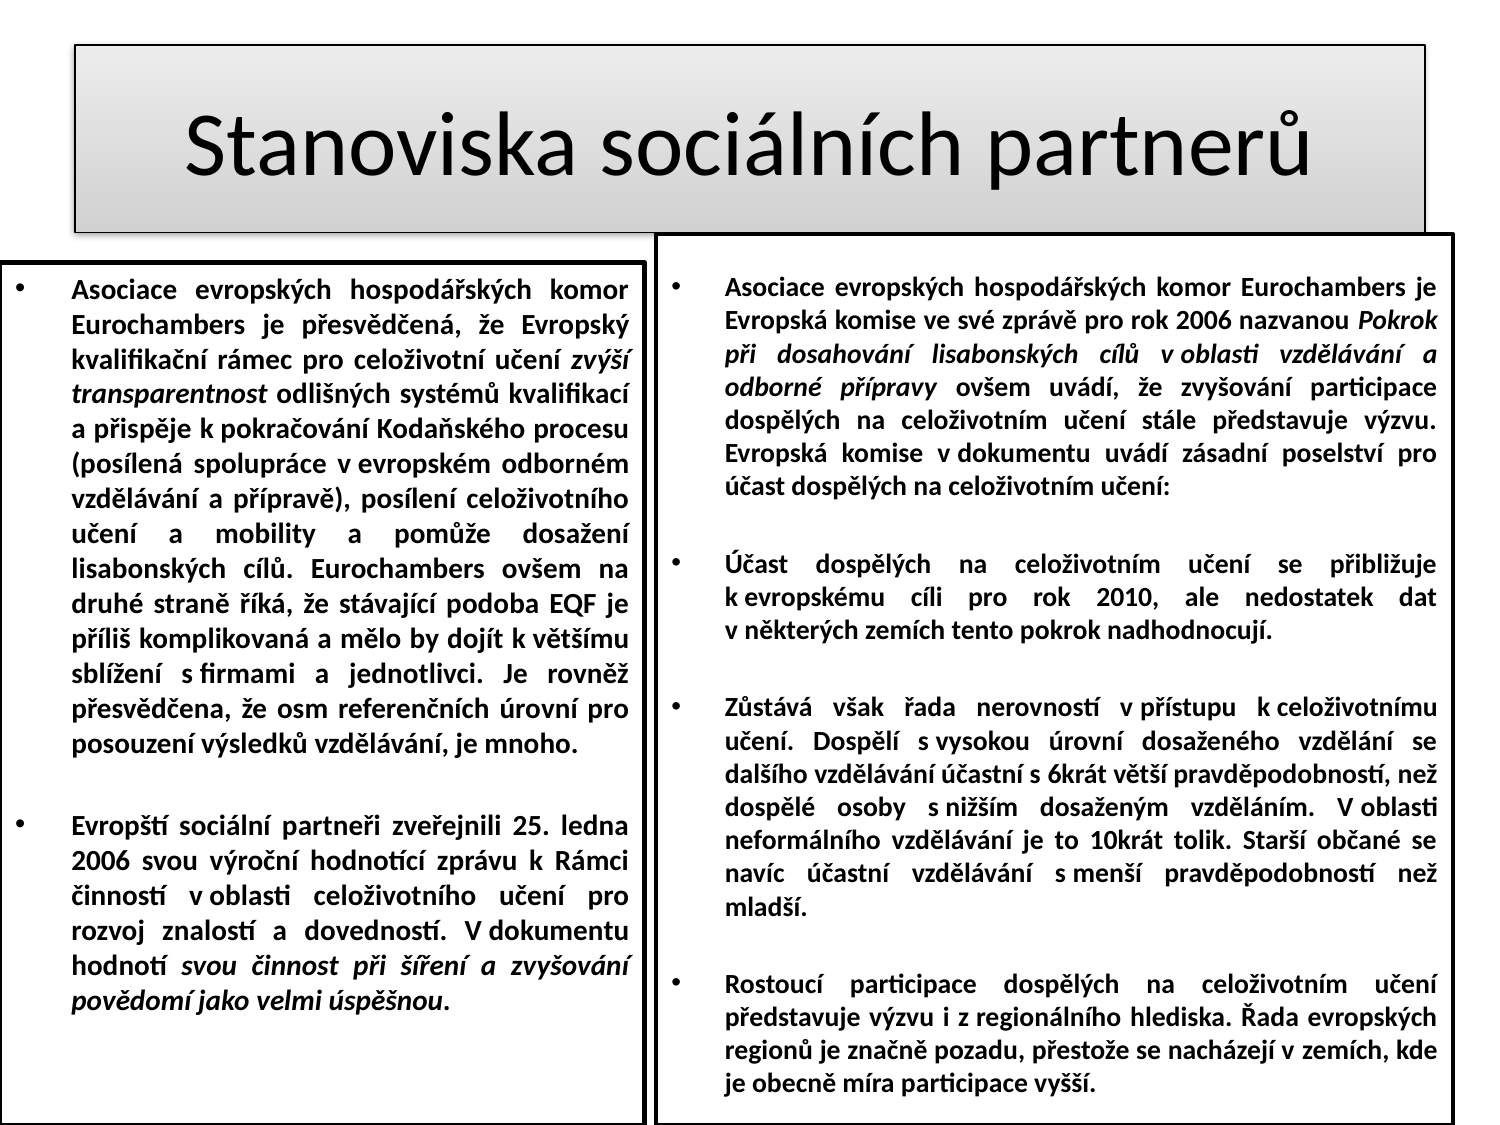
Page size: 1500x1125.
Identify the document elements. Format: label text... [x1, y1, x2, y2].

list Asociace evropských hospodářských komor Eurochambers je Evropská komise ve své zprávě pro rok 2006 nazvanou Pokrok při dosahování lisabonských cílů v oblasti vzdělávání a odborné přípravy ovšem uvádí, že zvyšování participace dospělých na celoživotním učení stále představuje výzvu. Evropská komise v dokumentu uvádí zásadní poselství pro účast dospělých na celoživotním učení: Účast dospělých na celoživotním učení se přibližuje k evropskému cíli pro rok 2010, ale nedostatek dat v některých zemích tento pokrok nadhodnocují. Zůstává však řada nerovností v přístupu k celoživotnímu učení. Dospělí s vysokou úrovní dosaženého vzdělání se dalšího vzdělávání účastní s 6krát větší pravděpodobností, než dospělé osoby s nižším dosaženým vzděláním. V oblasti neformálního vzdělávání je to 10krát tolik. Starší občané se navíc účastní vzdělávání s menší pravděpodobností než mladší. Rostoucí participace dospělých na celoživotním učení představuje výzvu i z regionálního hlediska. Řada evropských regionů je značně pozadu, přestože se nacházejí v zemích, kde je obecně míra participace vyšší. [654, 232, 1455, 1125]
title Stanoviska sociálních partnerů [74, 44, 1426, 233]
list Asociace evropských hospodářských komor Eurochambers je přesvědčená, že Evropský kvalifikační rámec pro celoživotní učení zvýší transparentnost odlišných systémů kvalifikací a přispěje k pokračování Kodaňského procesu (posílená spolupráce v evropském odborném vzdělávání a přípravě), posílení celoživotního učení a mobility a pomůže dosažení lisabonských cílů. Eurochambers ovšem na druhé straně říká, že stávající podoba EQF je příliš komplikovaná a mělo by dojít k většímu sblížení s firmami a jednotlivci. Je rovněž přesvědčena, že osm referenčních úrovní pro posouzení výsledků vzdělávání, je mnoho. Evropští sociální partneři zveřejnili 25. ledna 2006 svou výroční hodnotící zprávu k Rámci činností v oblasti celoživotního učení pro rozvoj znalostí a dovedností. V dokumentu hodnotí svou činnost při šíření a zvyšování povědomí jako velmi úspěšnou. [0, 260, 647, 1125]
